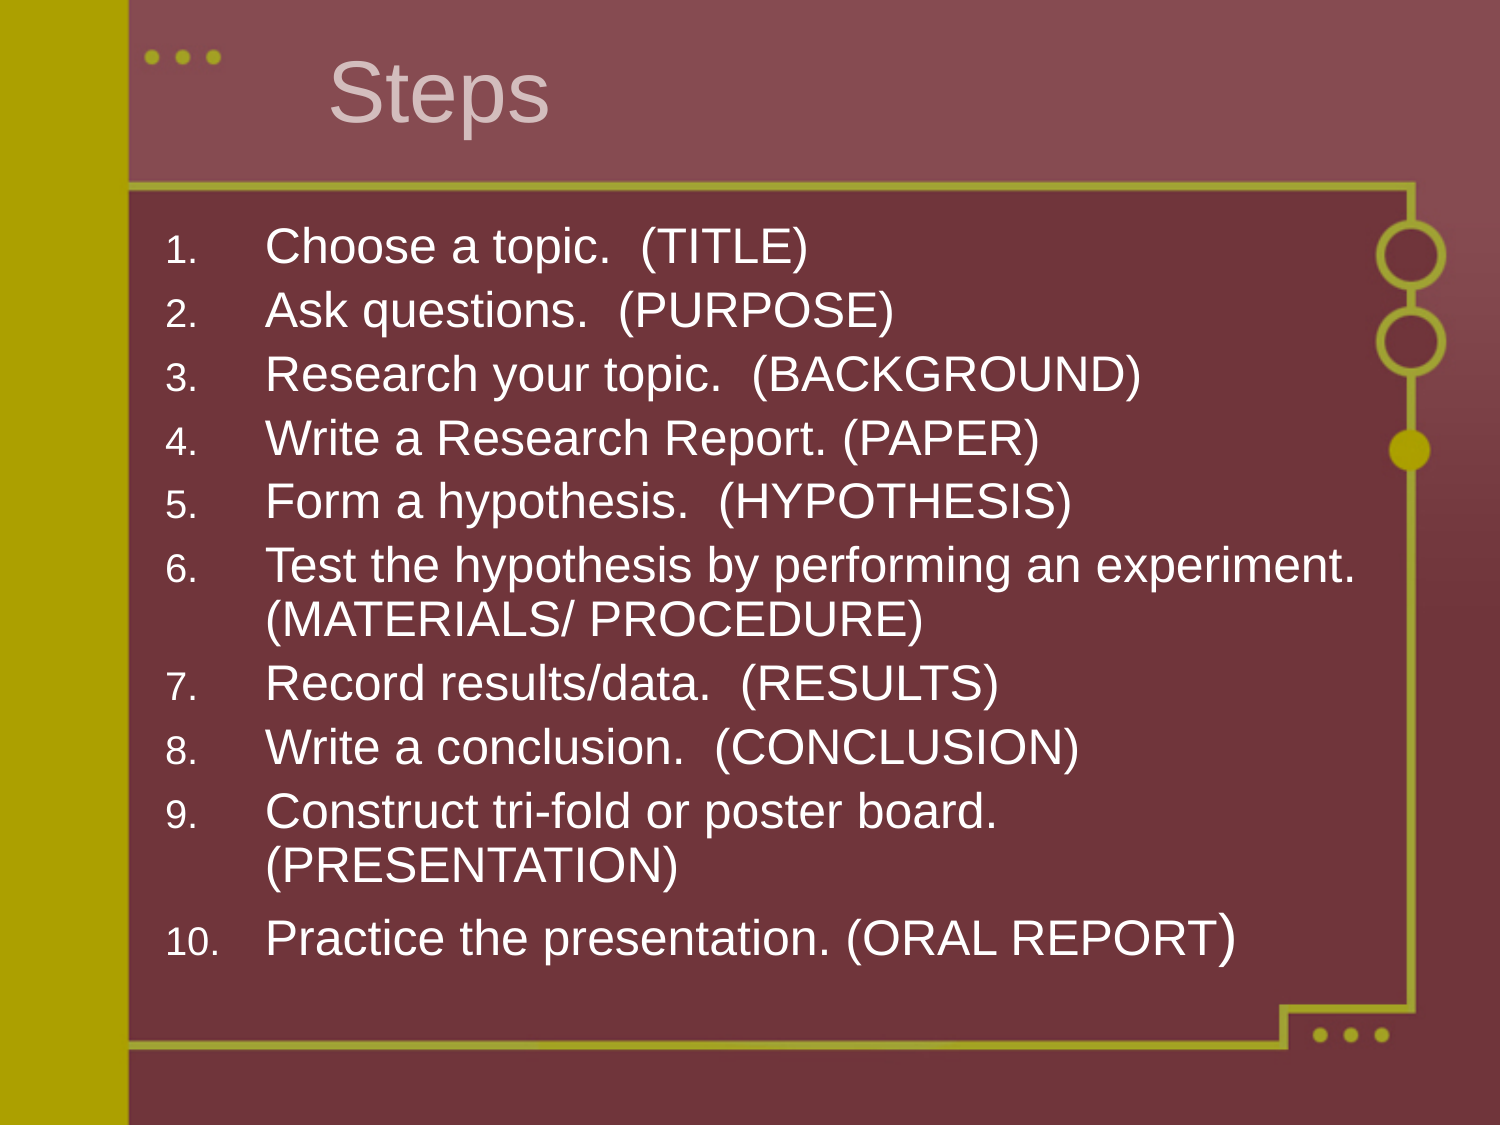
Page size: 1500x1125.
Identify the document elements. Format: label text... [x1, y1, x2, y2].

picture [0, 0, 1500, 1125]
list Choose a topic. (TITLE) Ask questions. (PURPOSE) Research your topic. (BACKGROUND) Write a Research Report. (PAPER) Form a hypothesis. (HYPOTHESIS) Test the hypothesis by performing an experiment. (MATERIALS/ PROCEDURE) Record results/data. (RESULTS) Write a conclusion. (CONCLUSION) Construct tri-fold or poster board. (PRESENTATION) Practice the presentation. (ORAL REPORT) [150, 212, 1413, 1000]
title Steps [312, 0, 1200, 188]
